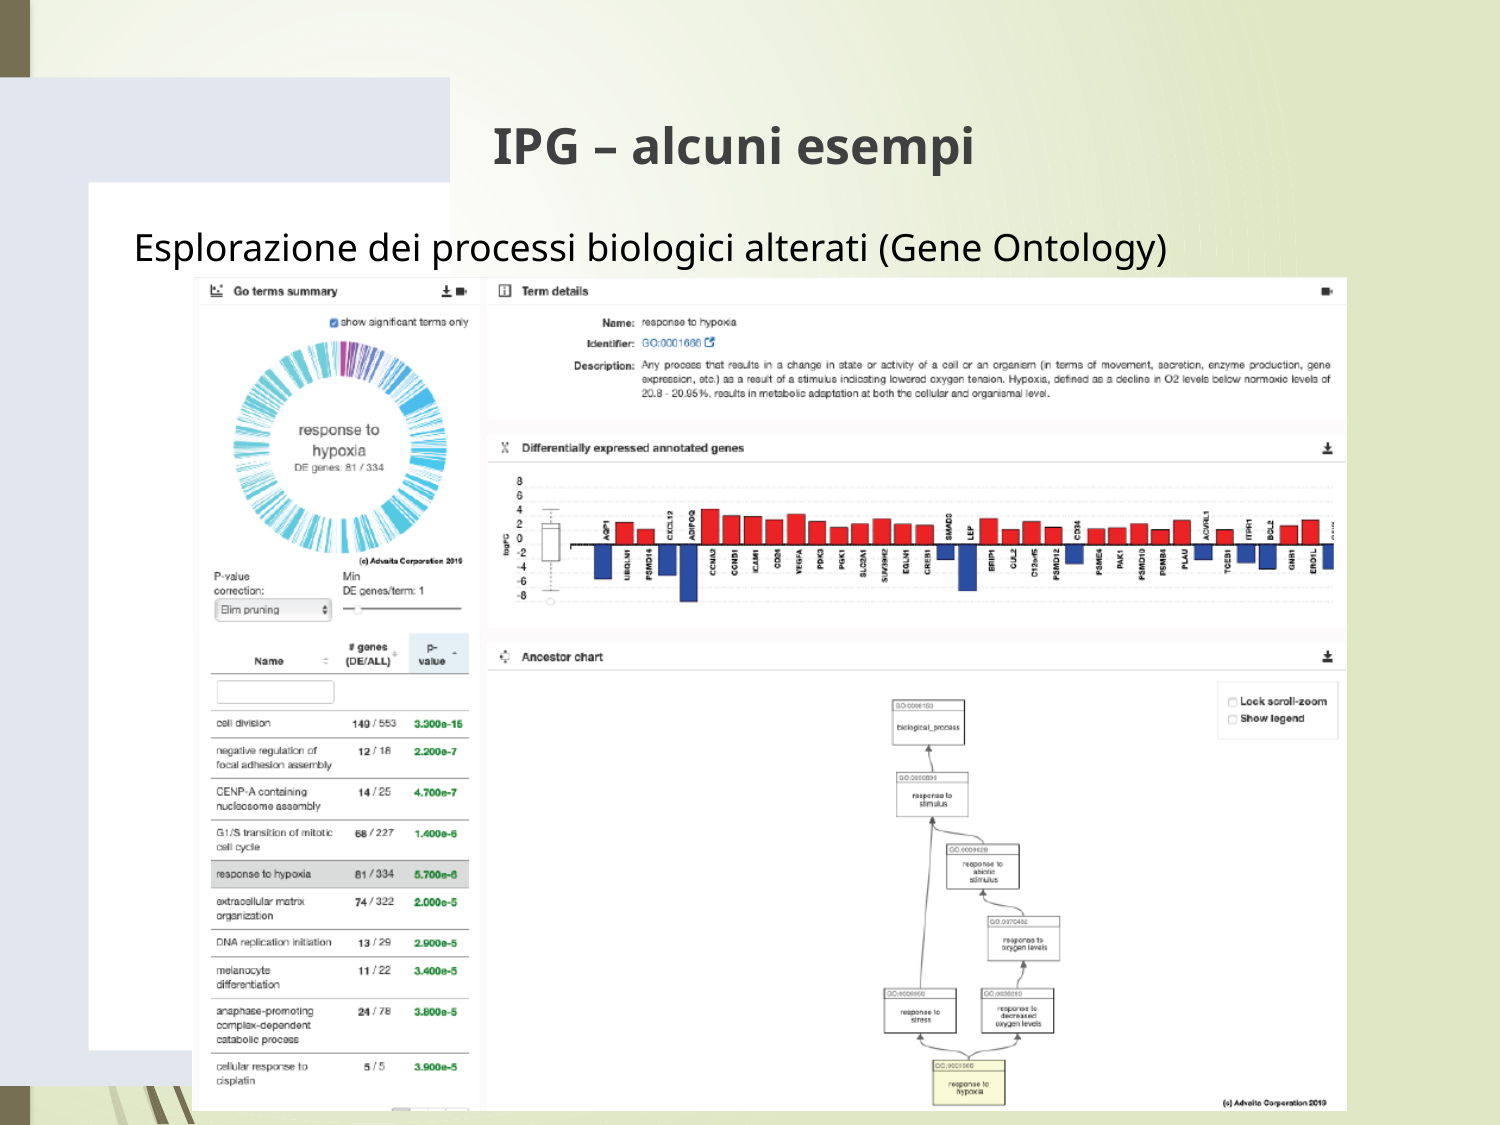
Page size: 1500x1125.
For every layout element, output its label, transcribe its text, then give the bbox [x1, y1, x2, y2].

picture [192, 277, 1347, 1111]
list IPG – alcuni esempi [478, 106, 1471, 155]
text_box Esplorazione dei processi biologici alterati (Gene Ontology) [118, 216, 1184, 277]
